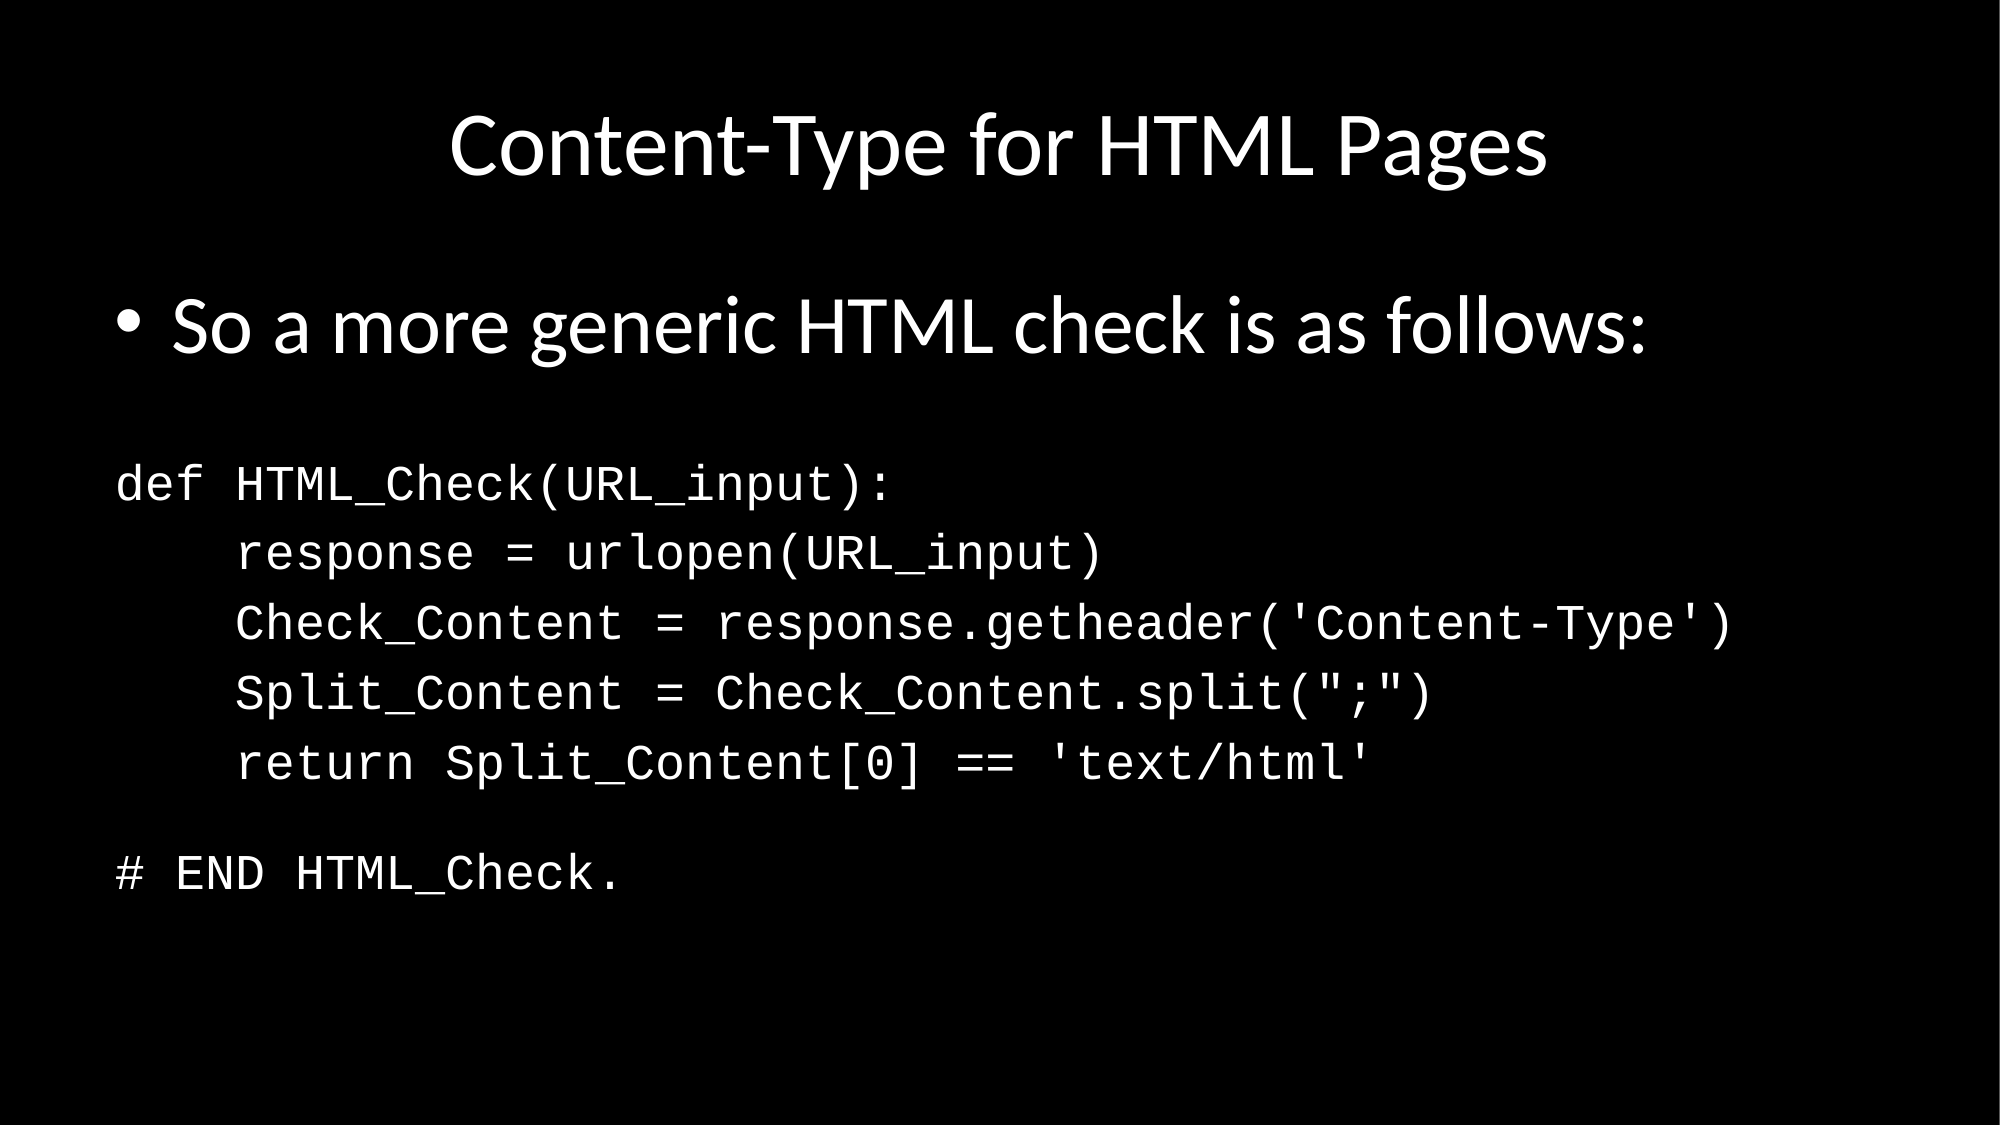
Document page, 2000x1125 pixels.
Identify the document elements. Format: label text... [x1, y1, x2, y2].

title Content-Type for HTML Pages [99, 45, 1900, 233]
list So a more generic HTML check is as follows: def HTML_Check(URL_input): response = urlopen(URL_input) Check_Content = response.getheader('Content-Type') Split_Content = Check_Content.split(";") return Split_Content[0] == 'text/html' # END HTML_Check. [99, 262, 1863, 1005]
